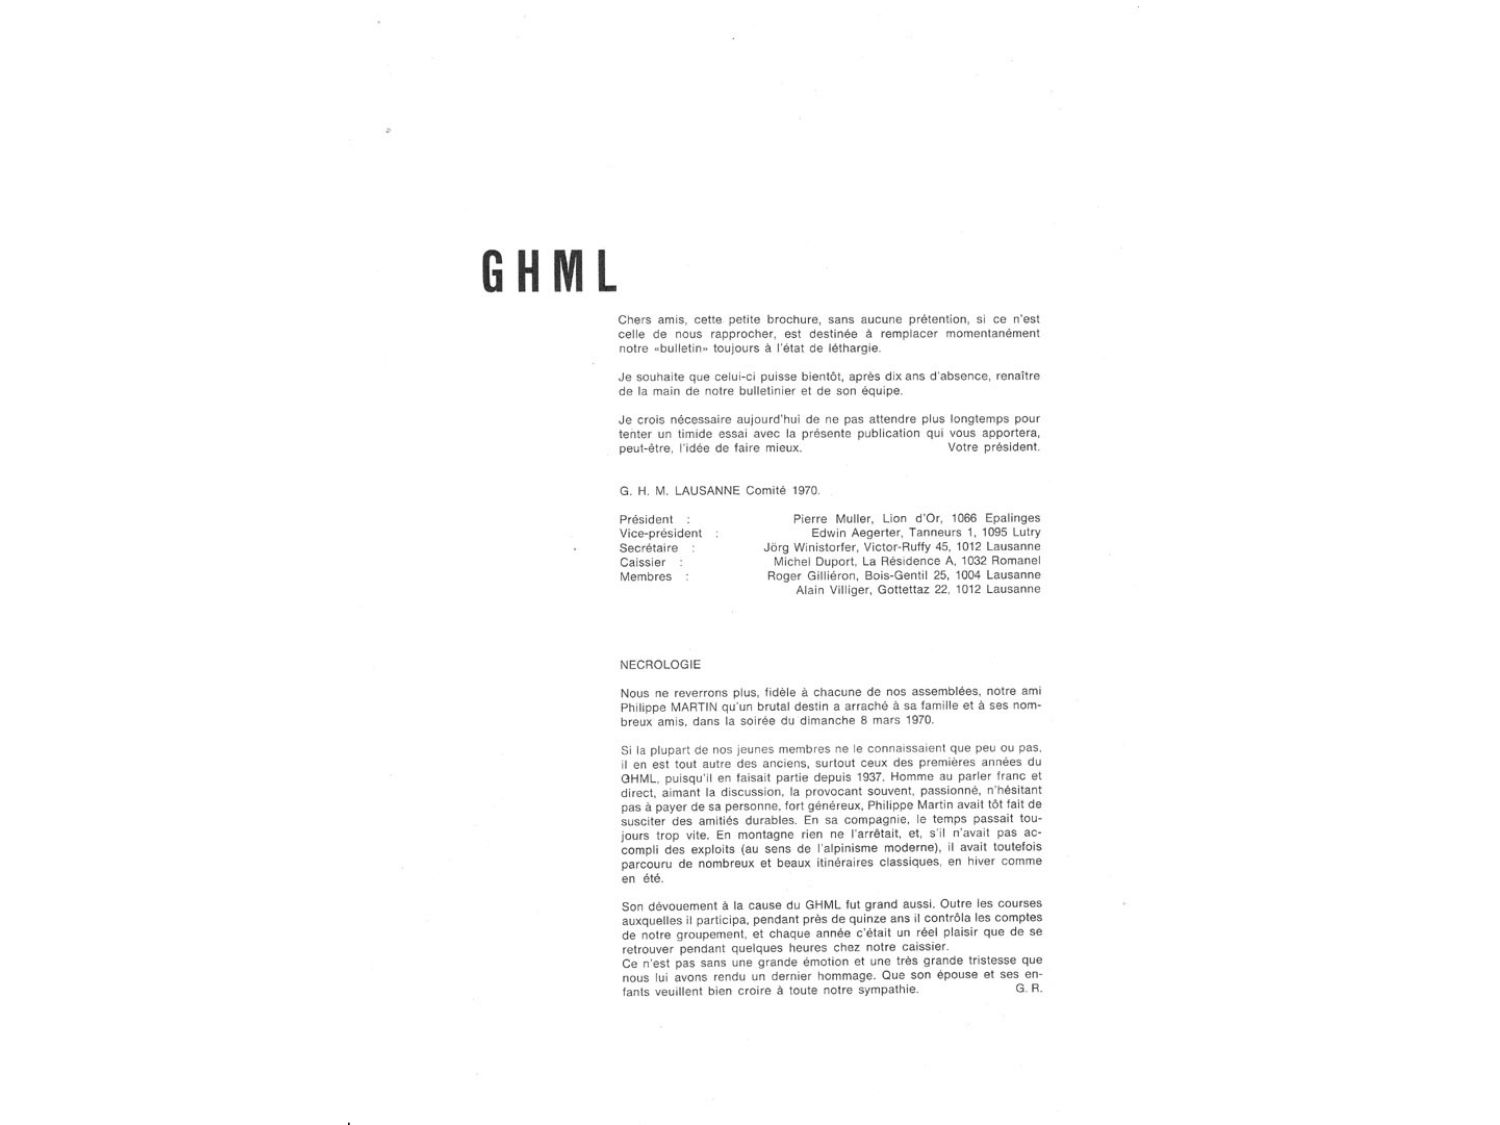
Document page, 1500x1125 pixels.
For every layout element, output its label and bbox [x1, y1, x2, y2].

picture [348, 6, 1139, 1125]
